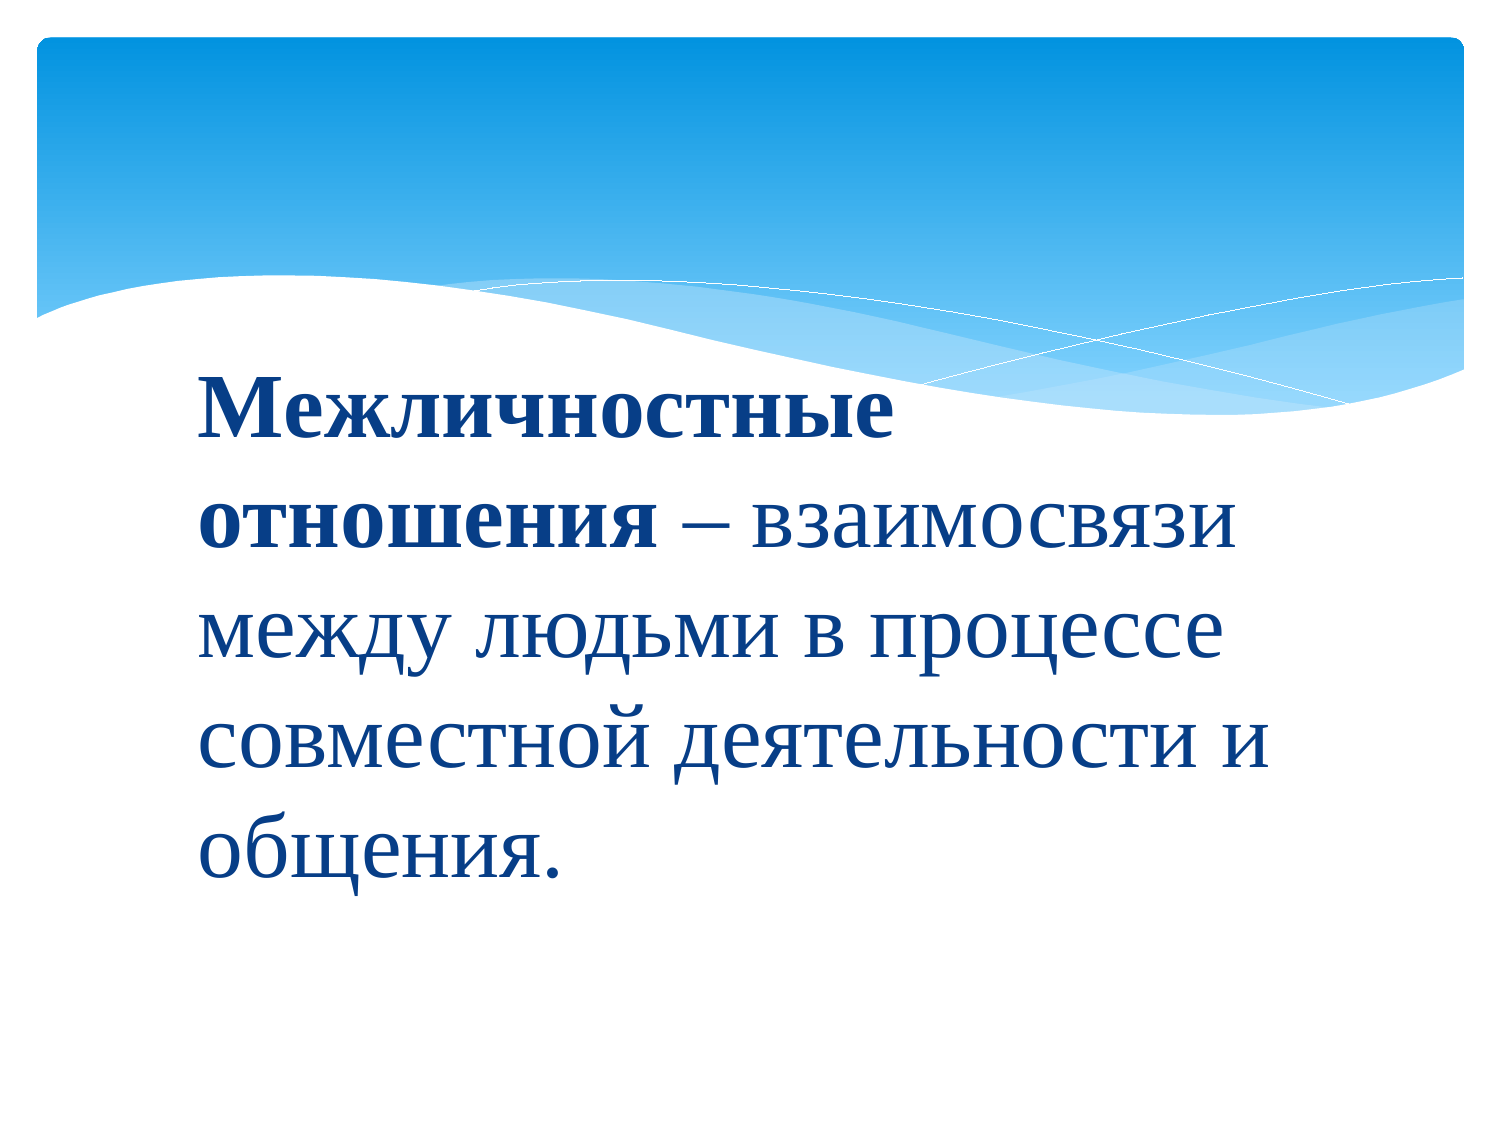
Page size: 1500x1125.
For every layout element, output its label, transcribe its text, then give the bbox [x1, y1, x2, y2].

list Межличностные отношения – взаимосвязи между людьми в процессе совместной деятельности и общения. [183, 338, 1359, 1005]
